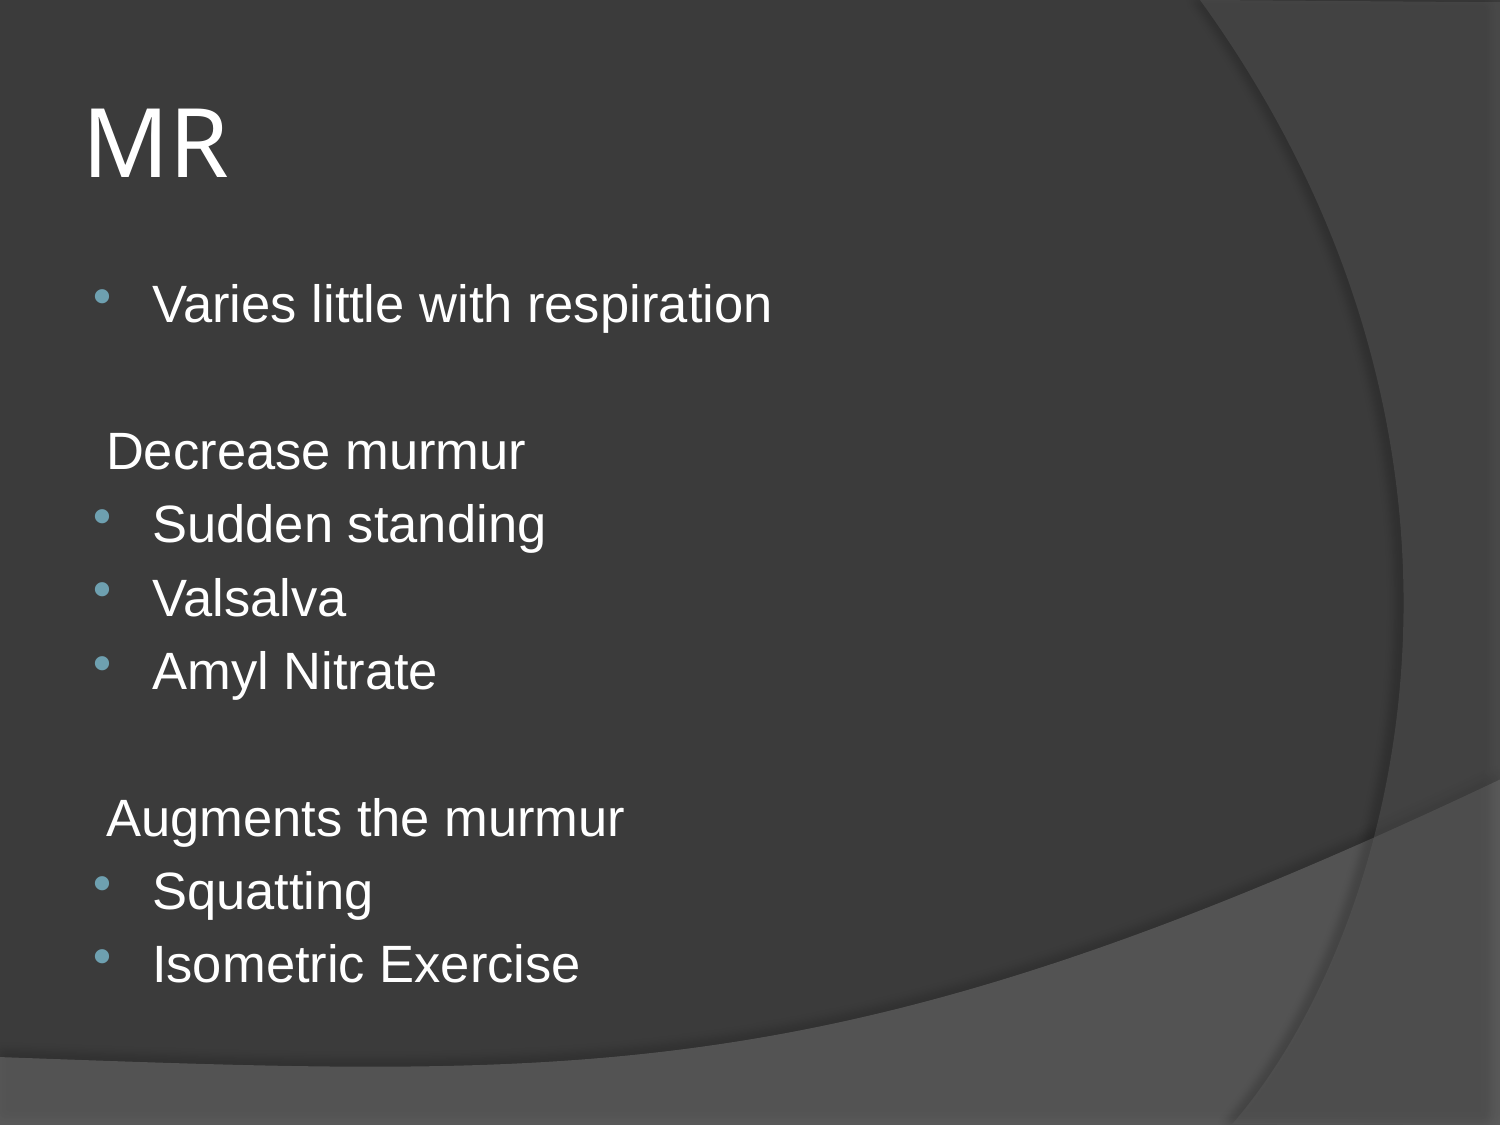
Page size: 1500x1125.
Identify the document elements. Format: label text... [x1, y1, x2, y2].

list Varies little with respiration Decrease murmur Sudden standing Valsalva Amyl Nitrate Augments the murmur Squatting Isometric Exercise [75, 262, 1300, 1005]
title MR [75, 45, 1300, 233]
